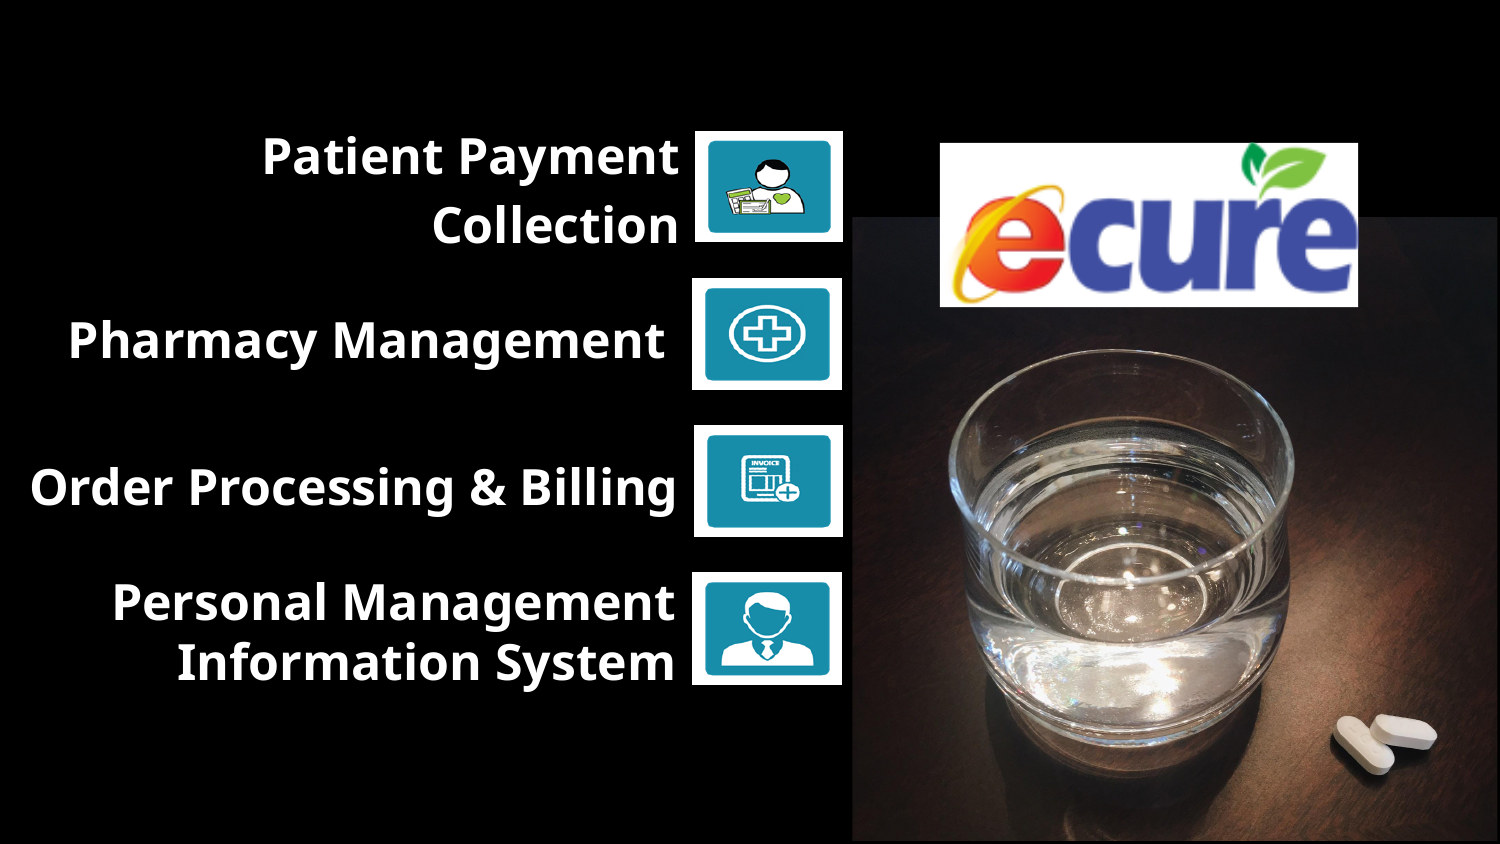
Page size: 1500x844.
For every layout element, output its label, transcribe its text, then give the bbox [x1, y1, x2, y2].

text_box Order Processing & Billing [0, 425, 692, 536]
text_box Pharmacy Management [0, 278, 691, 389]
picture [692, 278, 842, 391]
picture [695, 131, 843, 242]
text_box Patient Payment Collection [0, 128, 696, 240]
picture [693, 425, 843, 538]
text_box Personal Management Information System [0, 574, 689, 685]
picture [852, 142, 1498, 842]
picture [692, 572, 842, 686]
